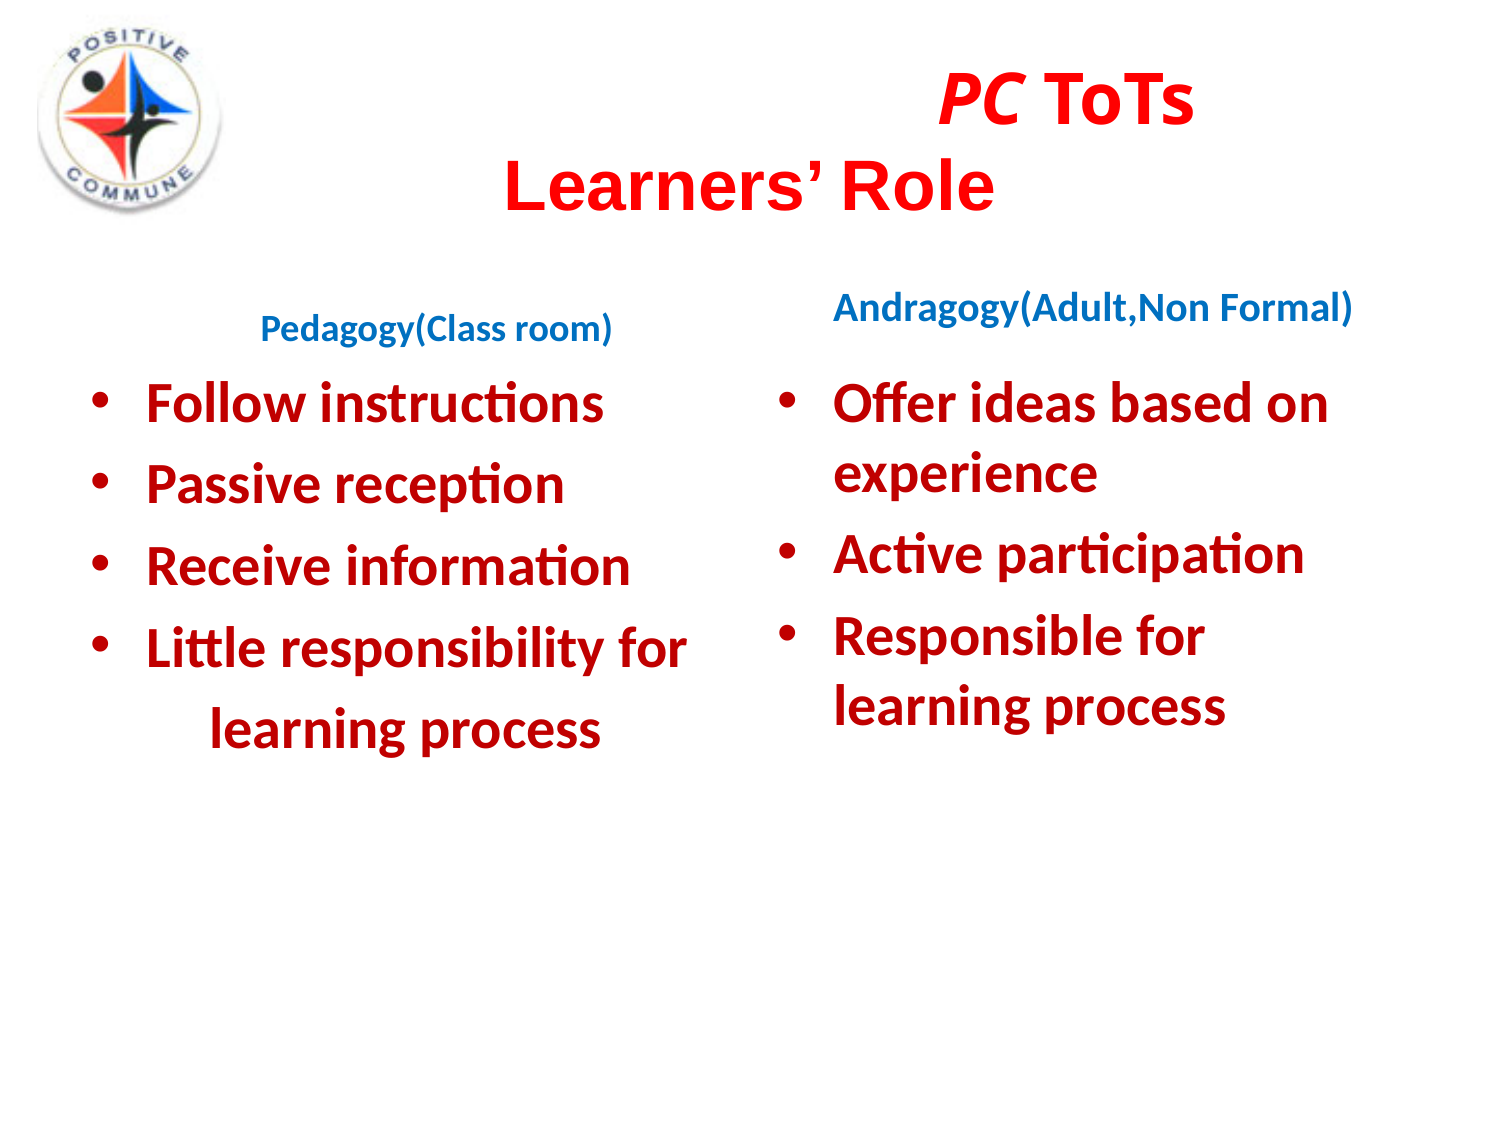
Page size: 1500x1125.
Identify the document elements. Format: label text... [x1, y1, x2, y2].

list Follow instructions Passive reception Receive information Little responsibility for learning process [75, 356, 738, 1005]
title PC ToTs Learners’ Role [225, 45, 1425, 233]
list Andragogy(Adult,Non Formal) [761, 251, 1425, 338]
list Offer ideas based on experience Active participation Responsible for learning process [761, 356, 1425, 1005]
list Pedagogy(Class room) [75, 249, 738, 356]
picture [37, 0, 226, 226]
